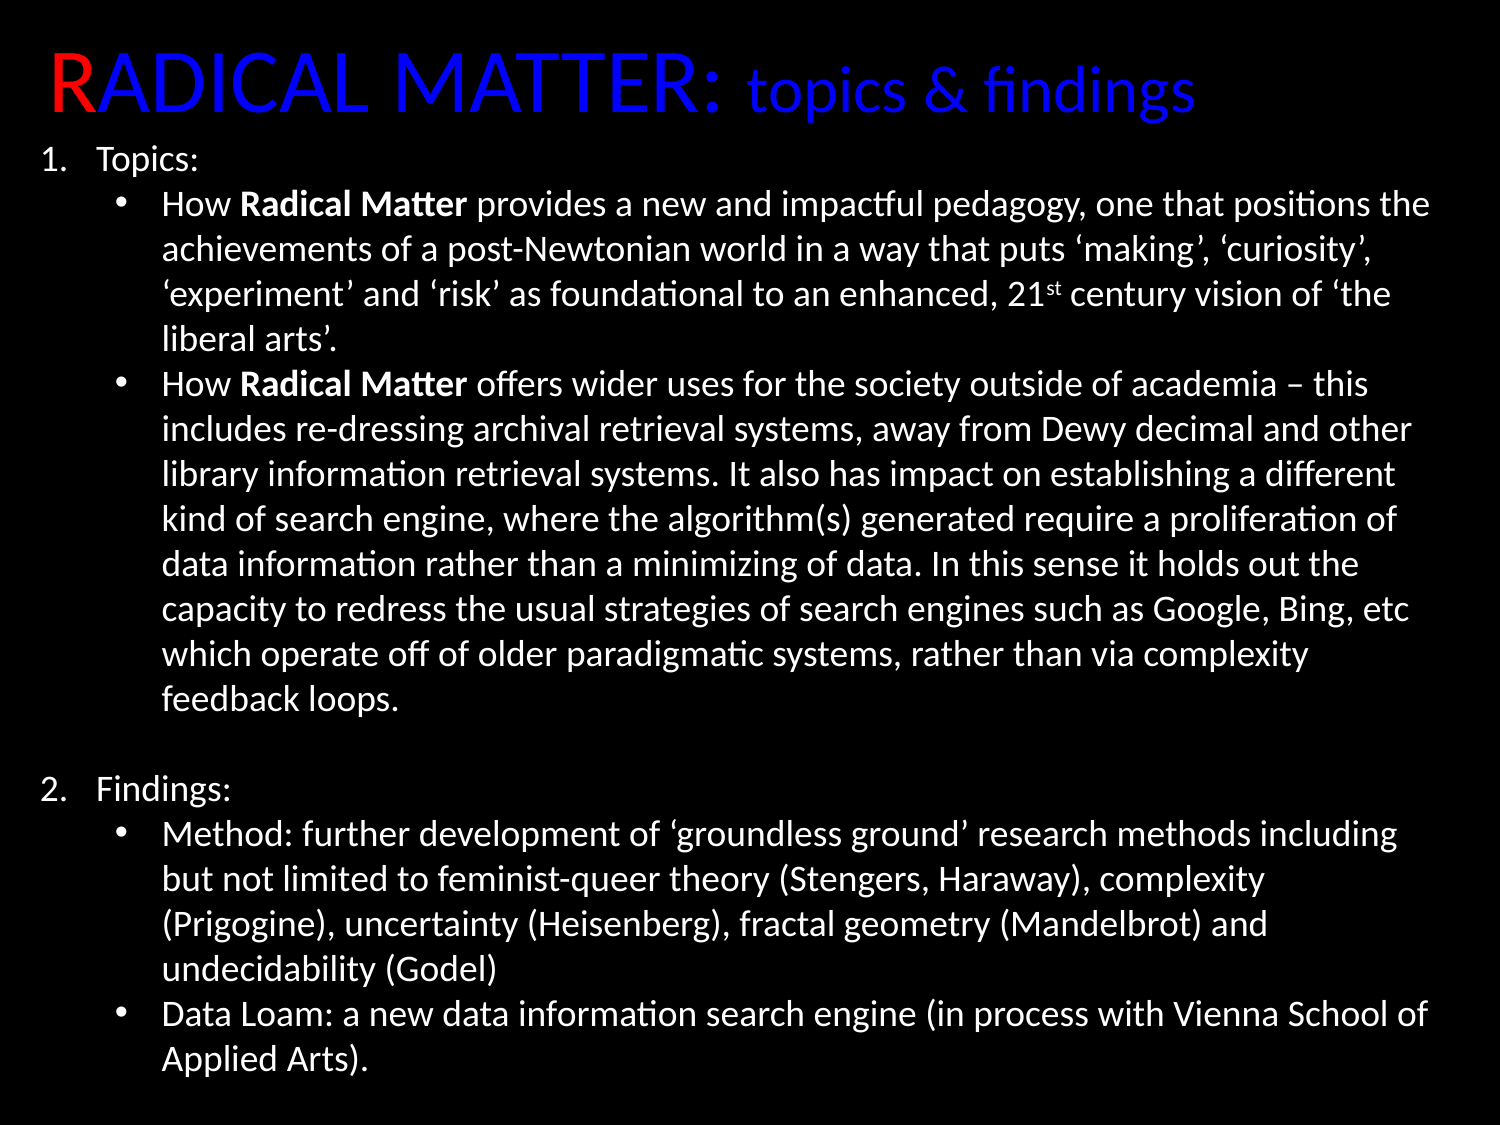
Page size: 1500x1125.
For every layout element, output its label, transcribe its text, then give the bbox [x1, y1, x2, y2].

title RADICAL MATTER: topics & findings [0, 0, 1245, 152]
text_box Topics: How Radical Matter provides a new and impactful pedagogy, one that positions the achievements of a post-Newtonian world in a way that puts ‘making’, ‘curiosity’, ‘experiment’ and ‘risk’ as foundational to an enhanced, 21st century vision of ‘the liberal arts’. How Radical Matter offers wider uses for the society outside of academia – this includes re-dressing archival retrieval systems, away from Dewy decimal and other library information retrieval systems. It also has impact on establishing a different kind of search engine, where the algorithm(s) generated require a proliferation of data information rather than a minimizing of data. In this sense it holds out the capacity to redress the usual strategies of search engines such as Google, Bing, etc which operate off of older paradigmatic systems, rather than via complexity feedback loops. Findings: Method: further development of ‘groundless ground’ research methods including but not limited to feminist-queer theory (Stengers, Haraway), complexity (Prigogine), uncertainty (Heisenberg), fractal geometry (Mandelbrot) and undecidability (Godel) Data Loam: a new data information search engine (in process with Vienna School of Applied Arts). [25, 126, 1458, 1125]
